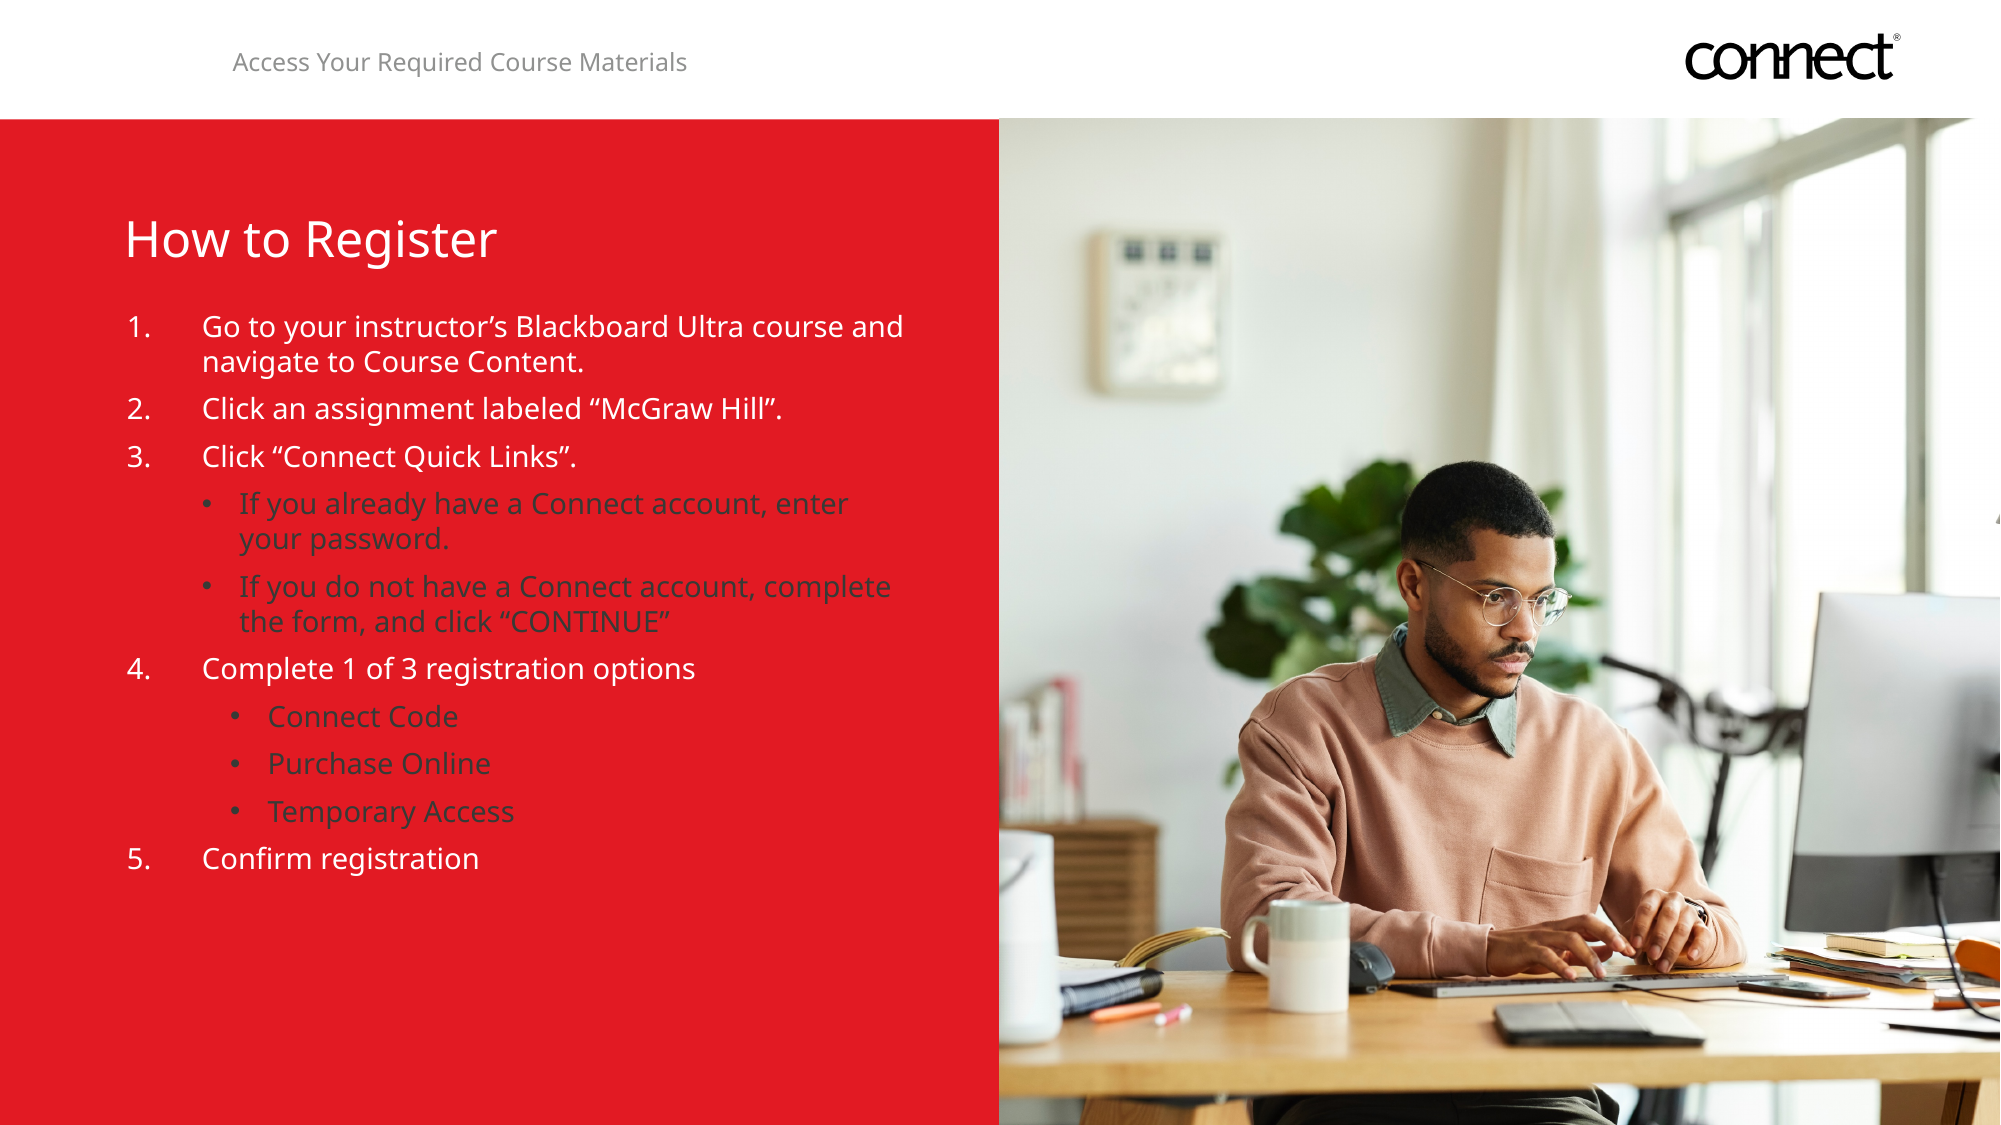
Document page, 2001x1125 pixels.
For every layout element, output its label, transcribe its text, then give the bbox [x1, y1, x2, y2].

picture [999, 118, 2000, 1125]
list Go to your instructor’s Blackboard Ultra course and navigate to Course Content. Click an assignment labeled “McGraw Hill”. Click “Connect Quick Links”. If you already have a Connect account, enter your password. If you do not have a Connect account, complete the form, and click “CONTINUE” Complete 1 of 3 registration options Connect Code Purchase Online Temporary Access Confirm registration [111, 300, 928, 1080]
title How to Register [109, 191, 748, 291]
footer Access Your Required Course Materials [123, 31, 799, 92]
picture [1683, 24, 1902, 98]
